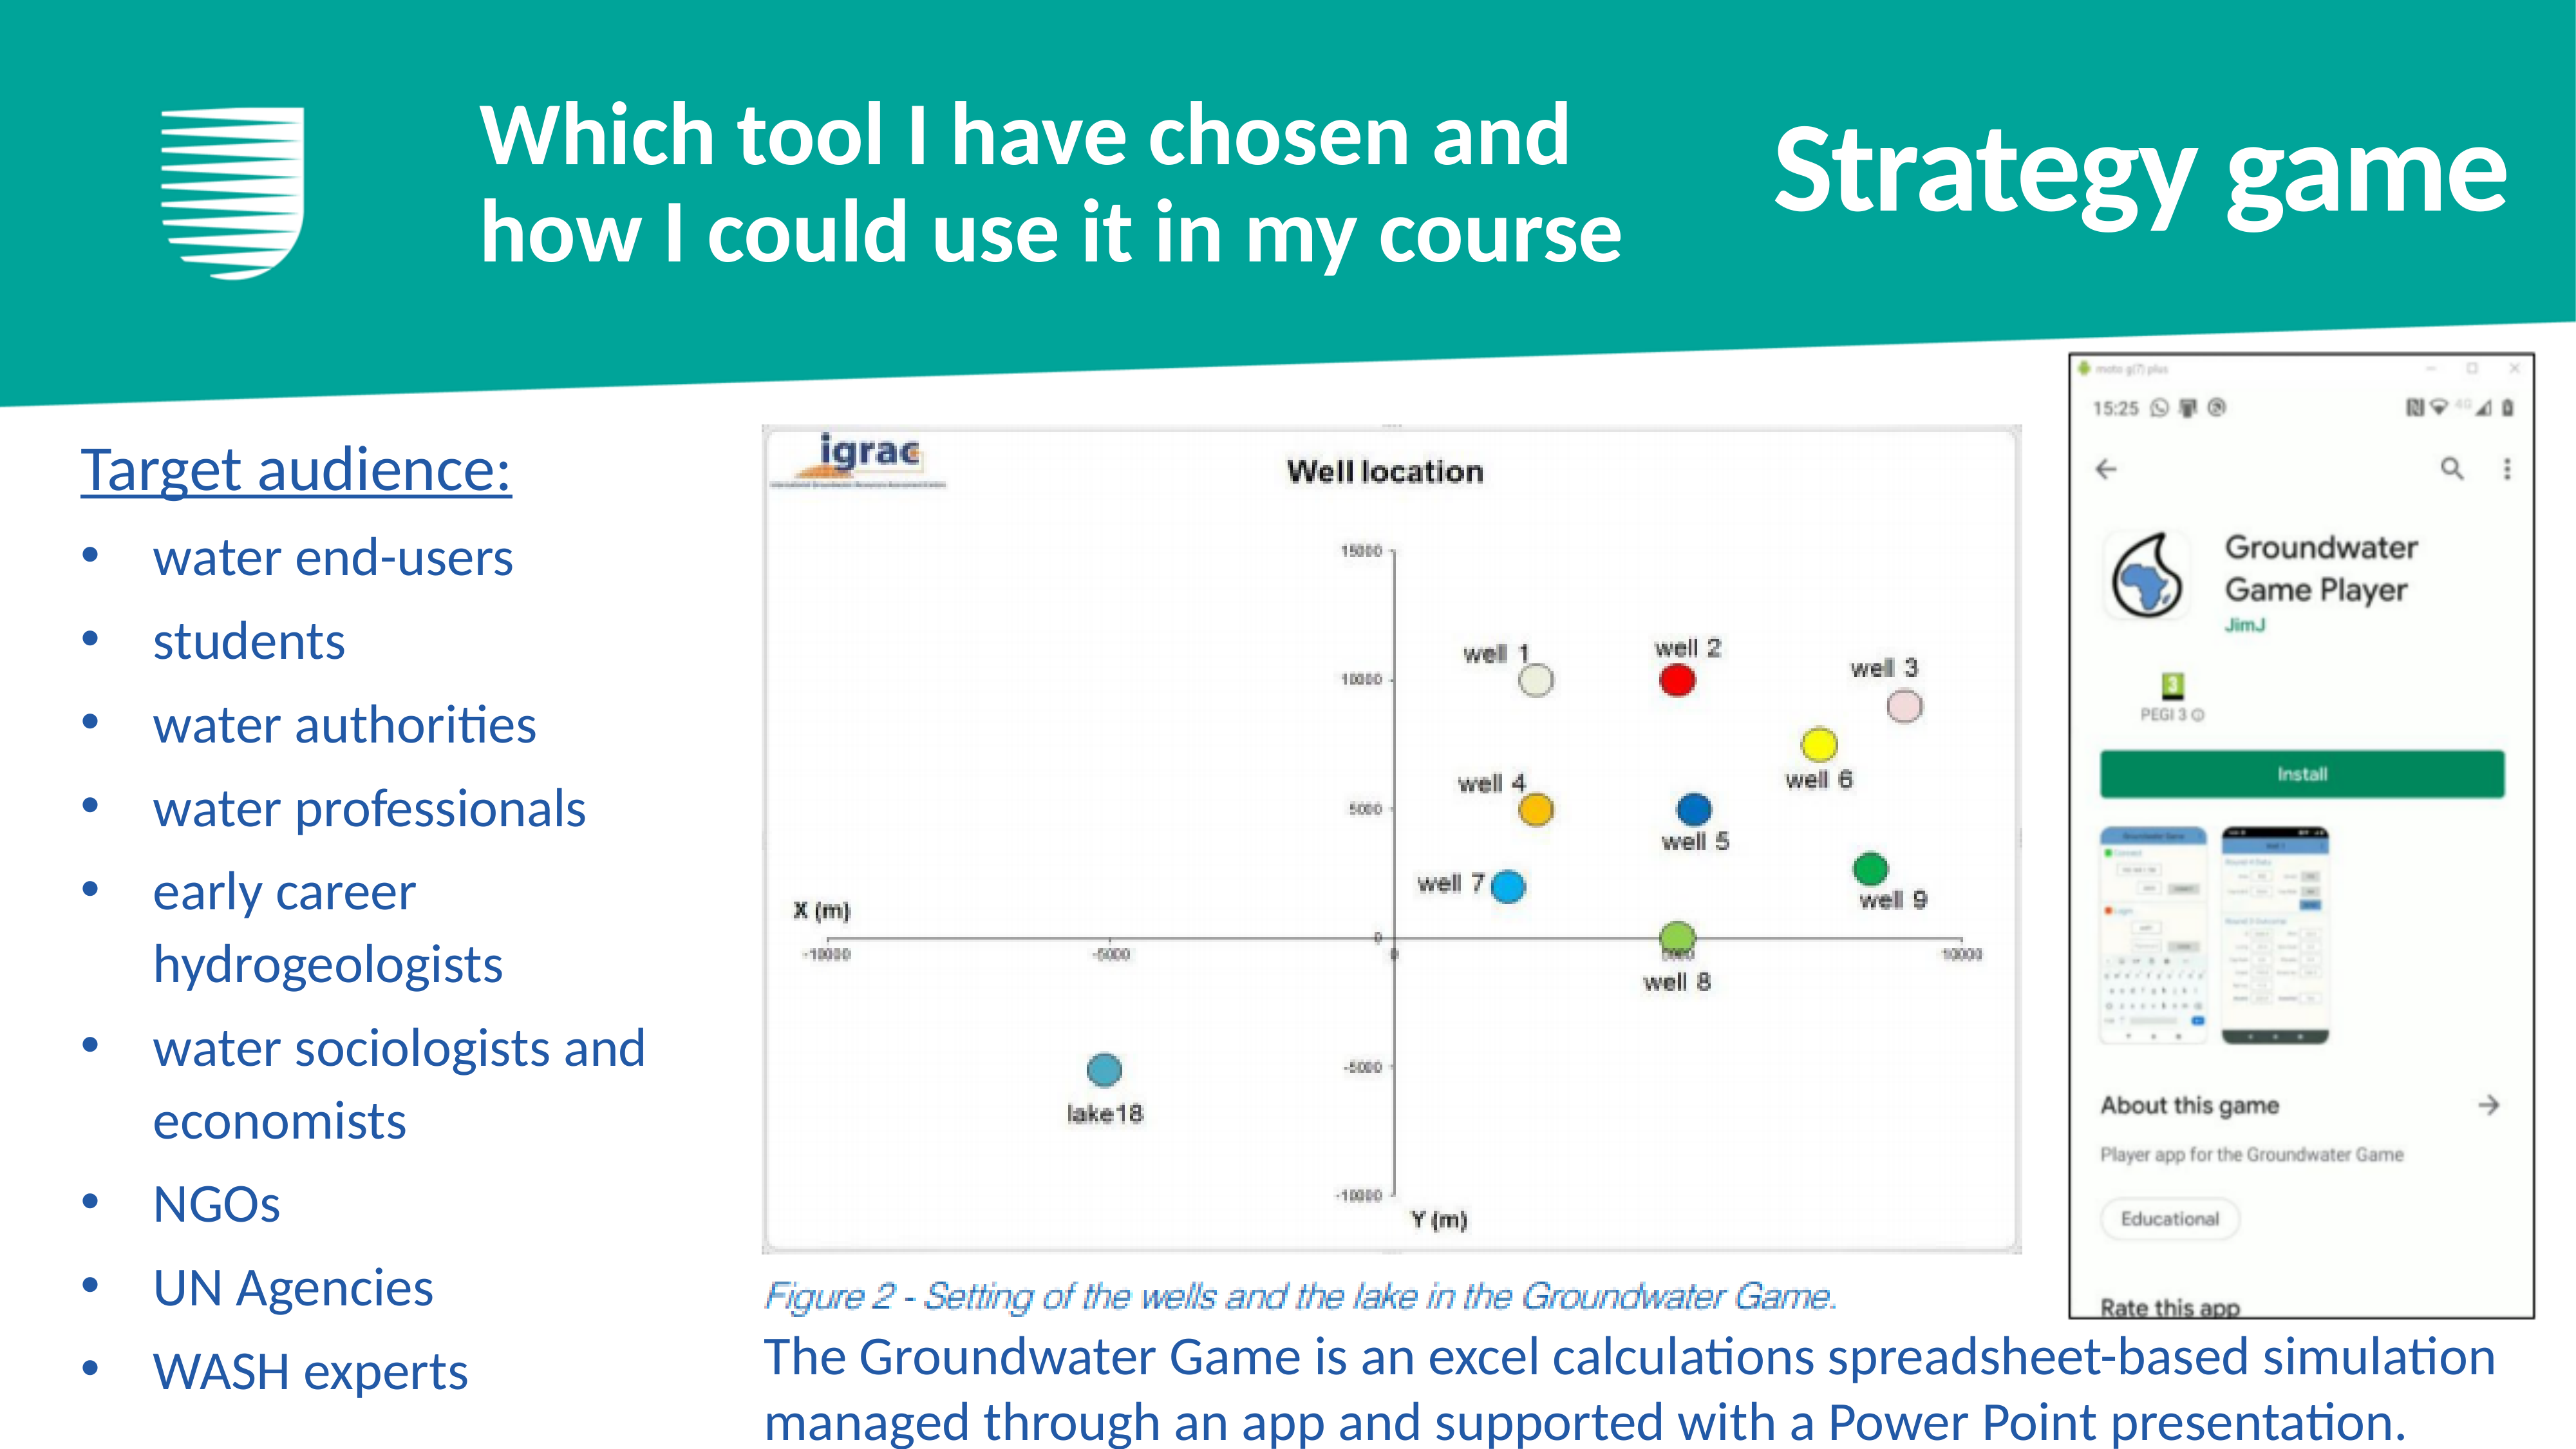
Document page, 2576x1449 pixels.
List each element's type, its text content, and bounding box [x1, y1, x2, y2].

picture [0, 0, 2576, 1449]
text_box The Groundwater Game is an excel calculations spreadsheet-based simulation managed through an app and supported with a Power Point presentation. [754, 1314, 2539, 1449]
list Target audience: water end-users students water authorities water professionals early career hydrogeologists water sociologists and economists NGOs UN Agencies WASH experts [61, 408, 749, 1405]
text_box Strategy game [1763, 77, 2521, 242]
text_box Which tool I have chosen and how I could use it in my course [460, 77, 2280, 319]
